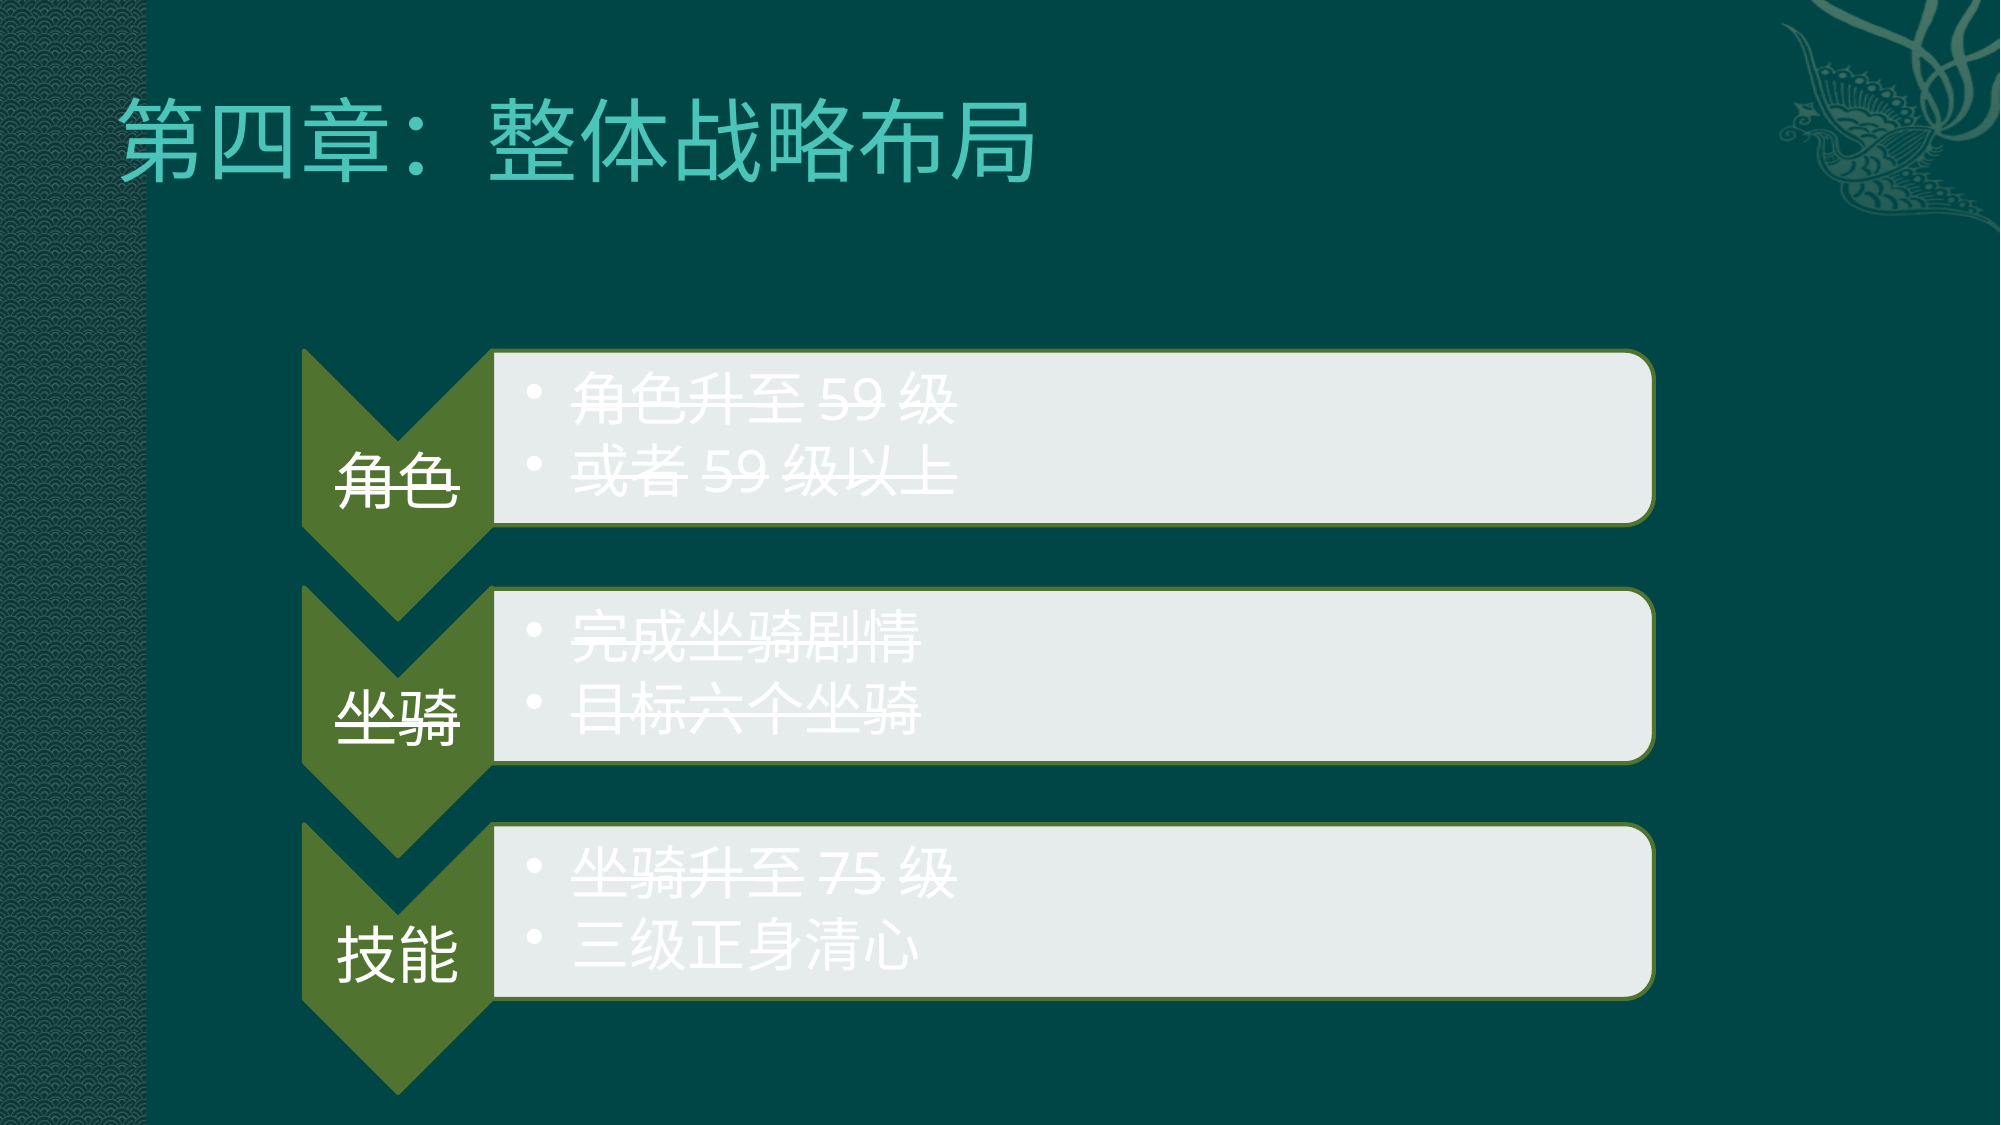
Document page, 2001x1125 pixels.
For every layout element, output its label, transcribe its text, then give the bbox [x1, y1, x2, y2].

title 第四章：整体战略布局 [99, 45, 1801, 233]
picture [0, 0, 147, 1125]
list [303, 349, 1655, 1094]
